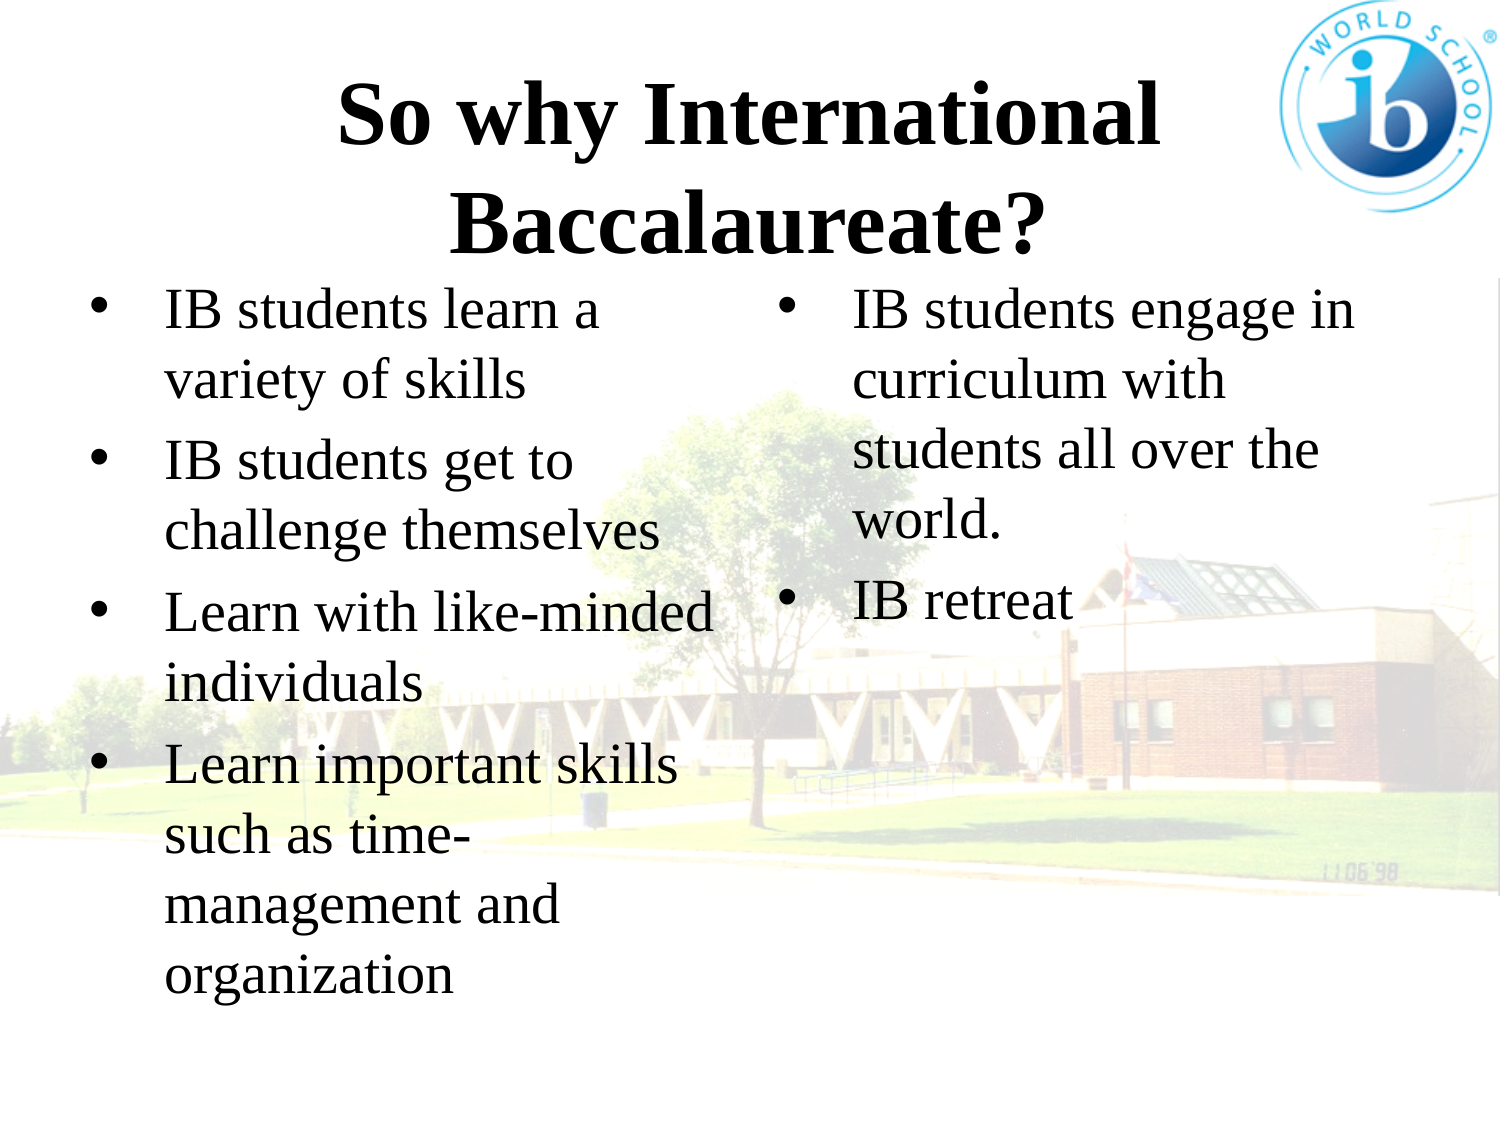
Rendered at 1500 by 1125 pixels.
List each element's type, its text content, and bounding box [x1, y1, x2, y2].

title So why International Baccalaureate? [75, 45, 1425, 233]
list IB students engage in curriculum with students all over the world. IB retreat [762, 262, 1425, 1005]
list IB students learn a variety of skills IB students get to challenge themselves Learn with like-minded individuals Learn important skills such as time-management and organization [75, 262, 738, 1005]
picture [1278, 0, 1500, 214]
